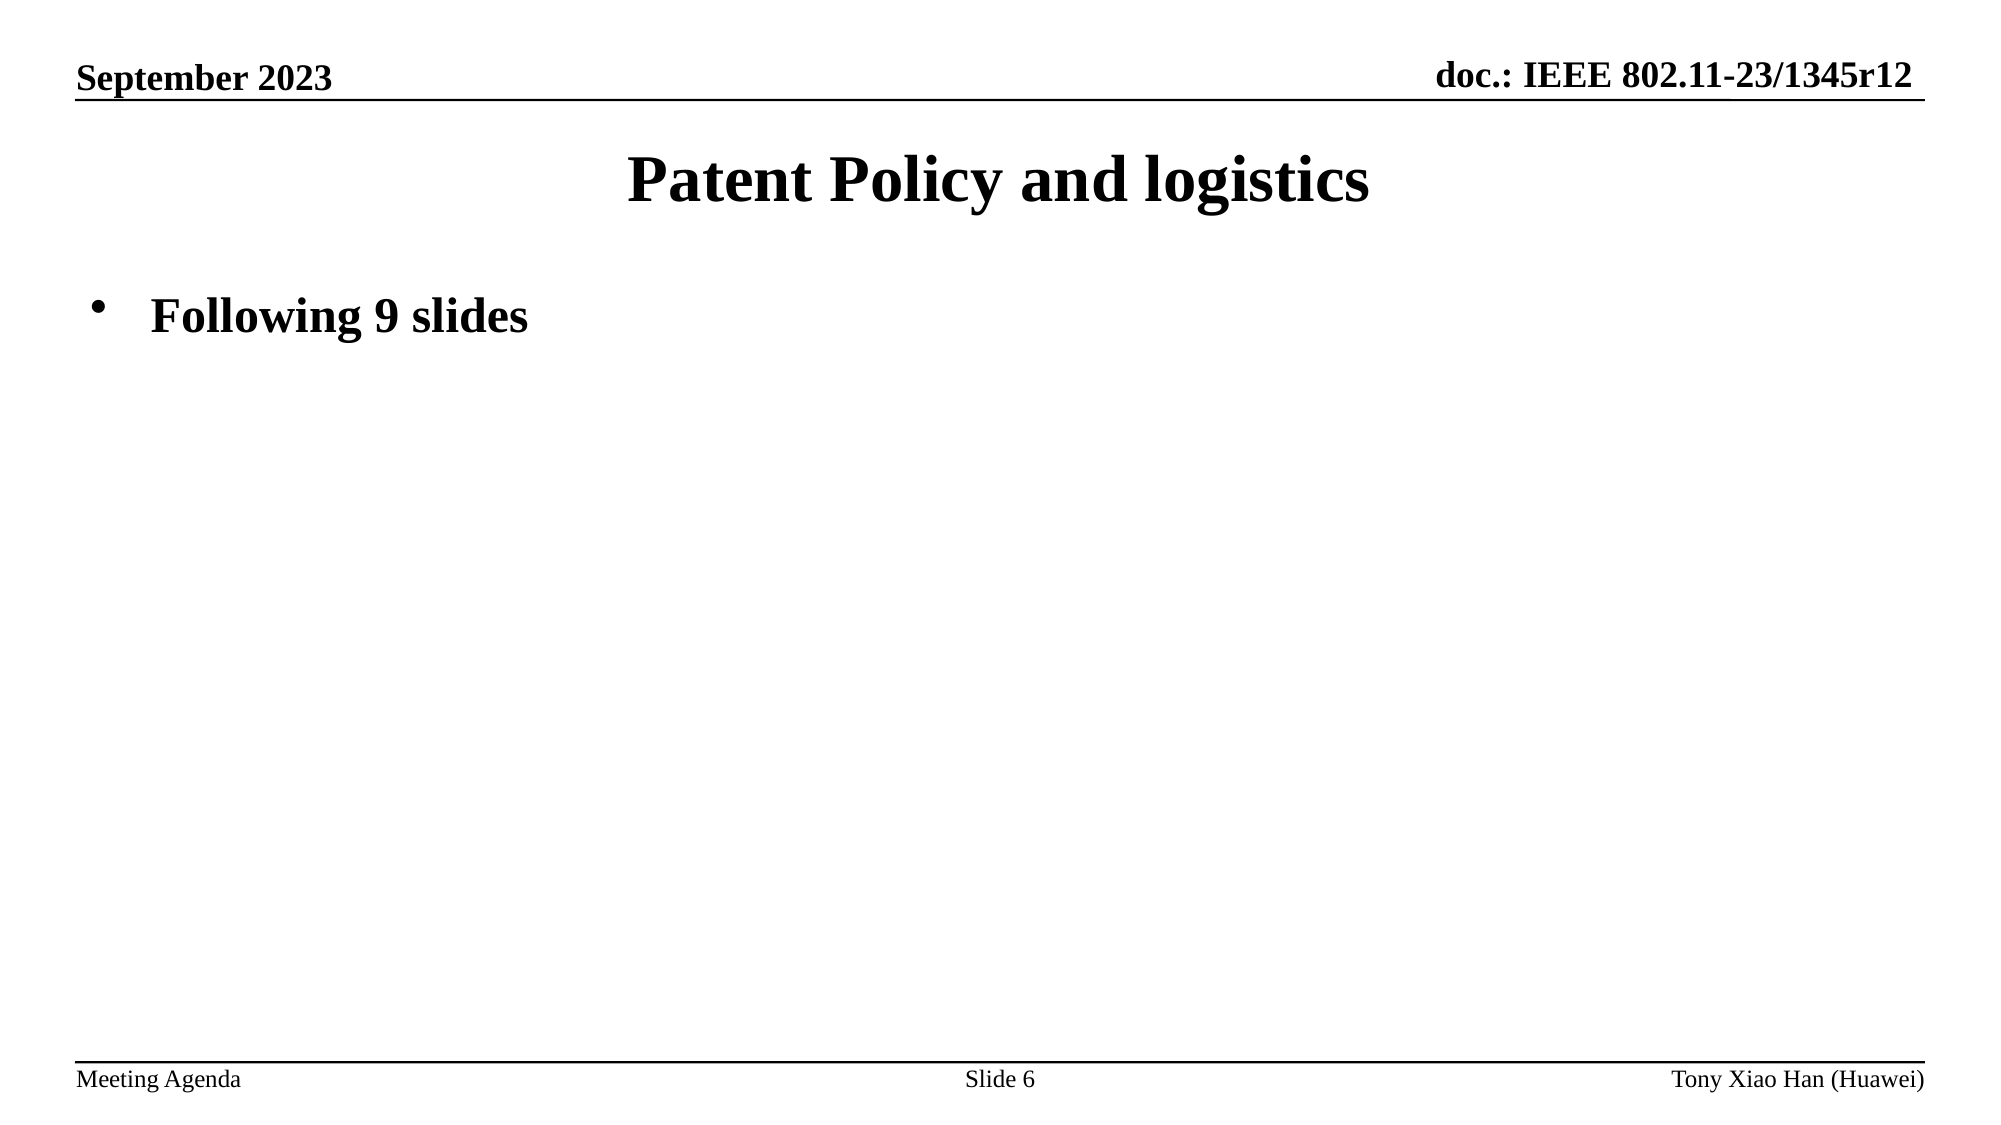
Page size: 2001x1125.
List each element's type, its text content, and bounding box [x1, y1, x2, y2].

text_box Patent Policy and logistics [362, 87, 1638, 263]
text_box Following 9 slides [75, 274, 1925, 950]
